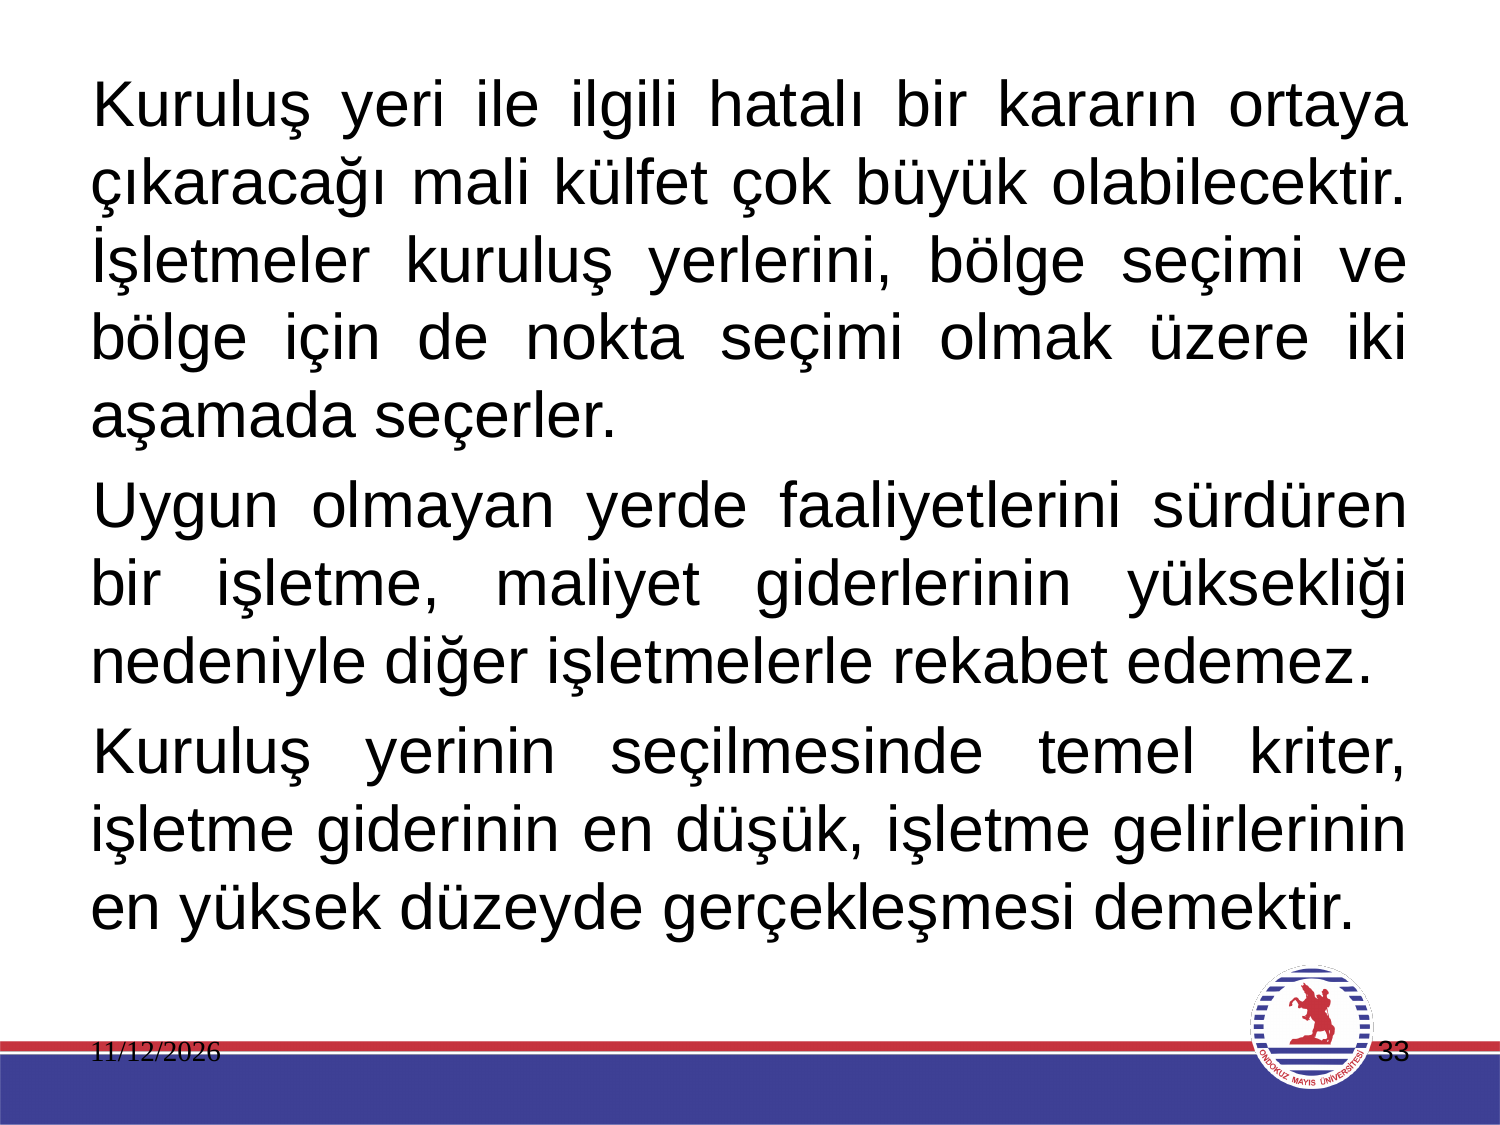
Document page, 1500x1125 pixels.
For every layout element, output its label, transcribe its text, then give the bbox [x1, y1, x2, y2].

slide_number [75, 1024, 425, 1103]
slide_number 33 [1074, 1024, 1425, 1103]
picture [0, 965, 1500, 1125]
list Kuruluş yeri ile ilgili hatalı bir kararın ortaya çıkaracağı mali külfet çok büyük olabilecektir. İşletmeler kuruluş yerlerini, bölge seçimi ve bölge için de nokta seçimi olmak üzere iki aşamada seçerler. Uygun olmayan yerde faaliyetlerini sürdüren bir işletme, maliyet giderlerinin yüksekliği nedeniyle diğer işletmelerle rekabet edemez. Kuruluş yerinin seçilmesinde temel kriter, işletme giderinin en düşük, işletme gelirlerinin en yüksek düzeyde gerçekleşmesi demektir. [75, 54, 1425, 1078]
